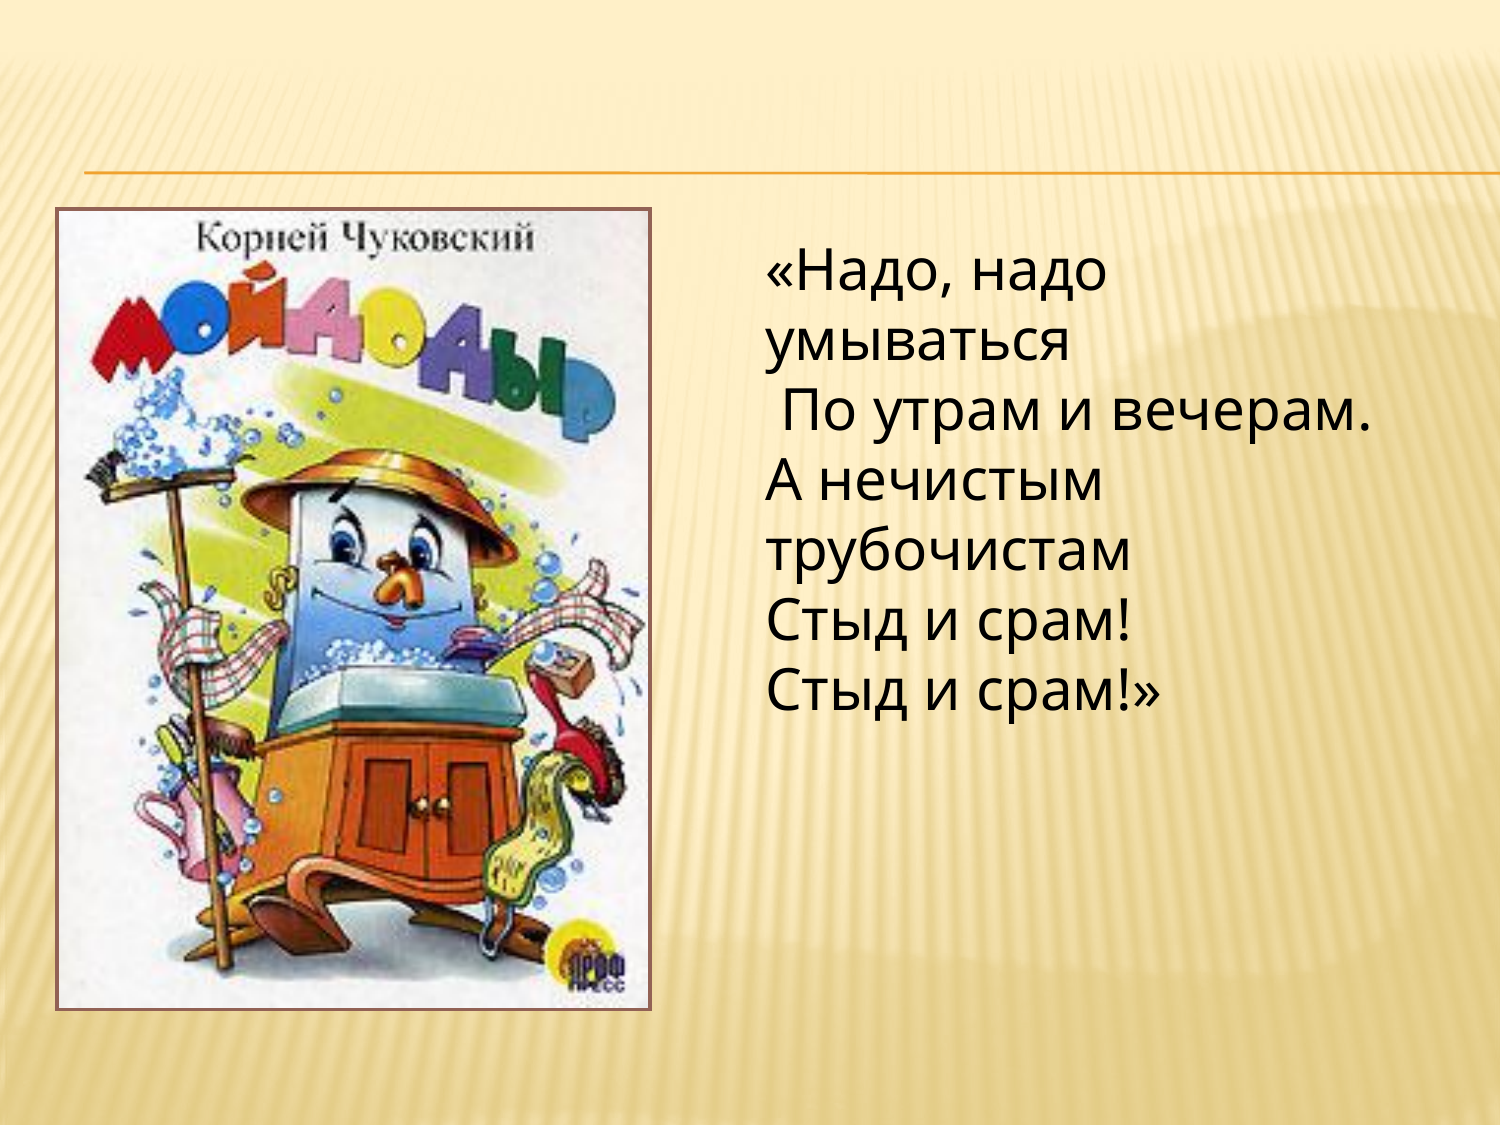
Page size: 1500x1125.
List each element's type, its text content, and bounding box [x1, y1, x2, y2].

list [58, 210, 649, 1009]
text_box «Надо, надо умываться По утрам и вечерам. А нечистым трубочистам Стыд и срам! Стыд и срам!» [750, 224, 1418, 730]
